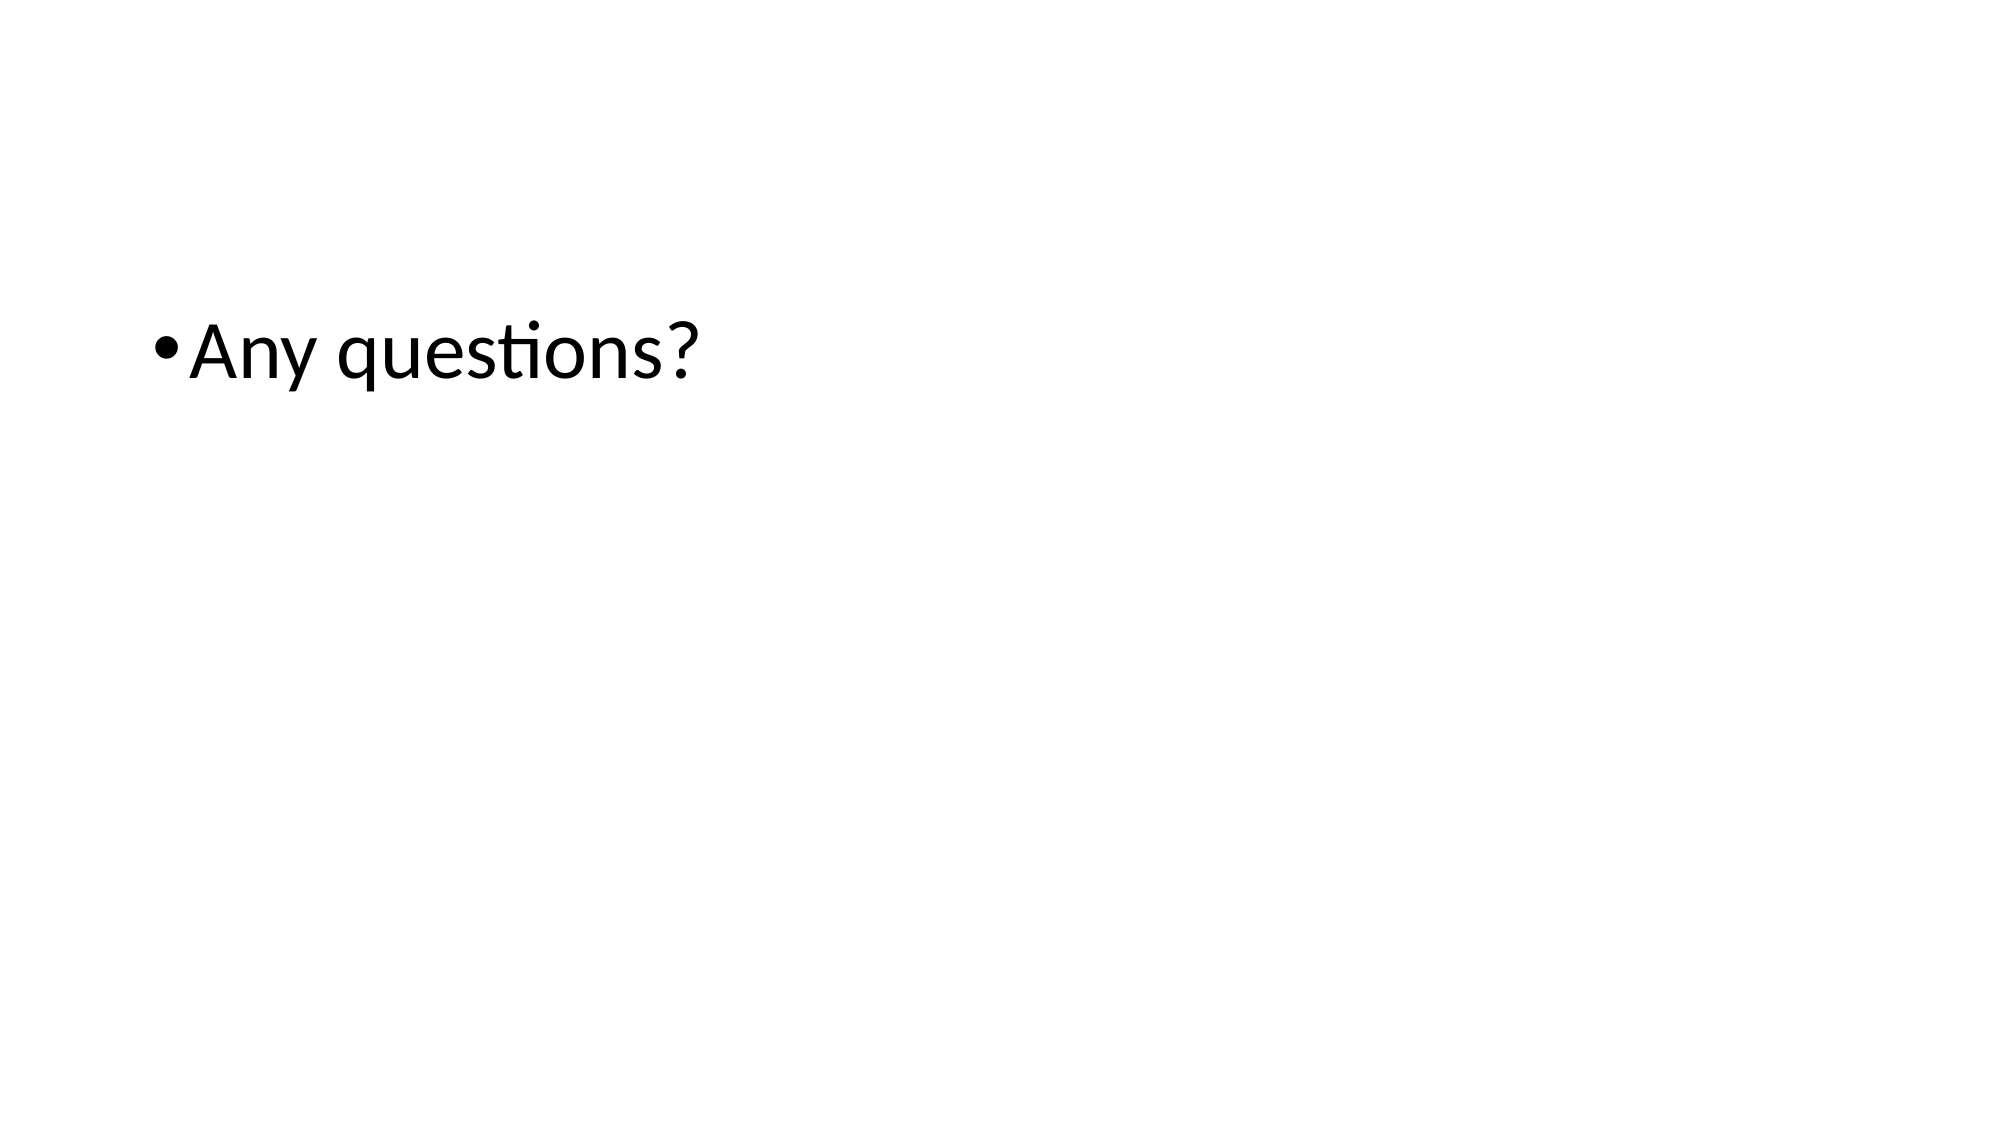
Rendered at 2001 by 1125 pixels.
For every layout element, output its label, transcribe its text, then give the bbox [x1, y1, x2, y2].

list Any questions? [137, 299, 1863, 1014]
